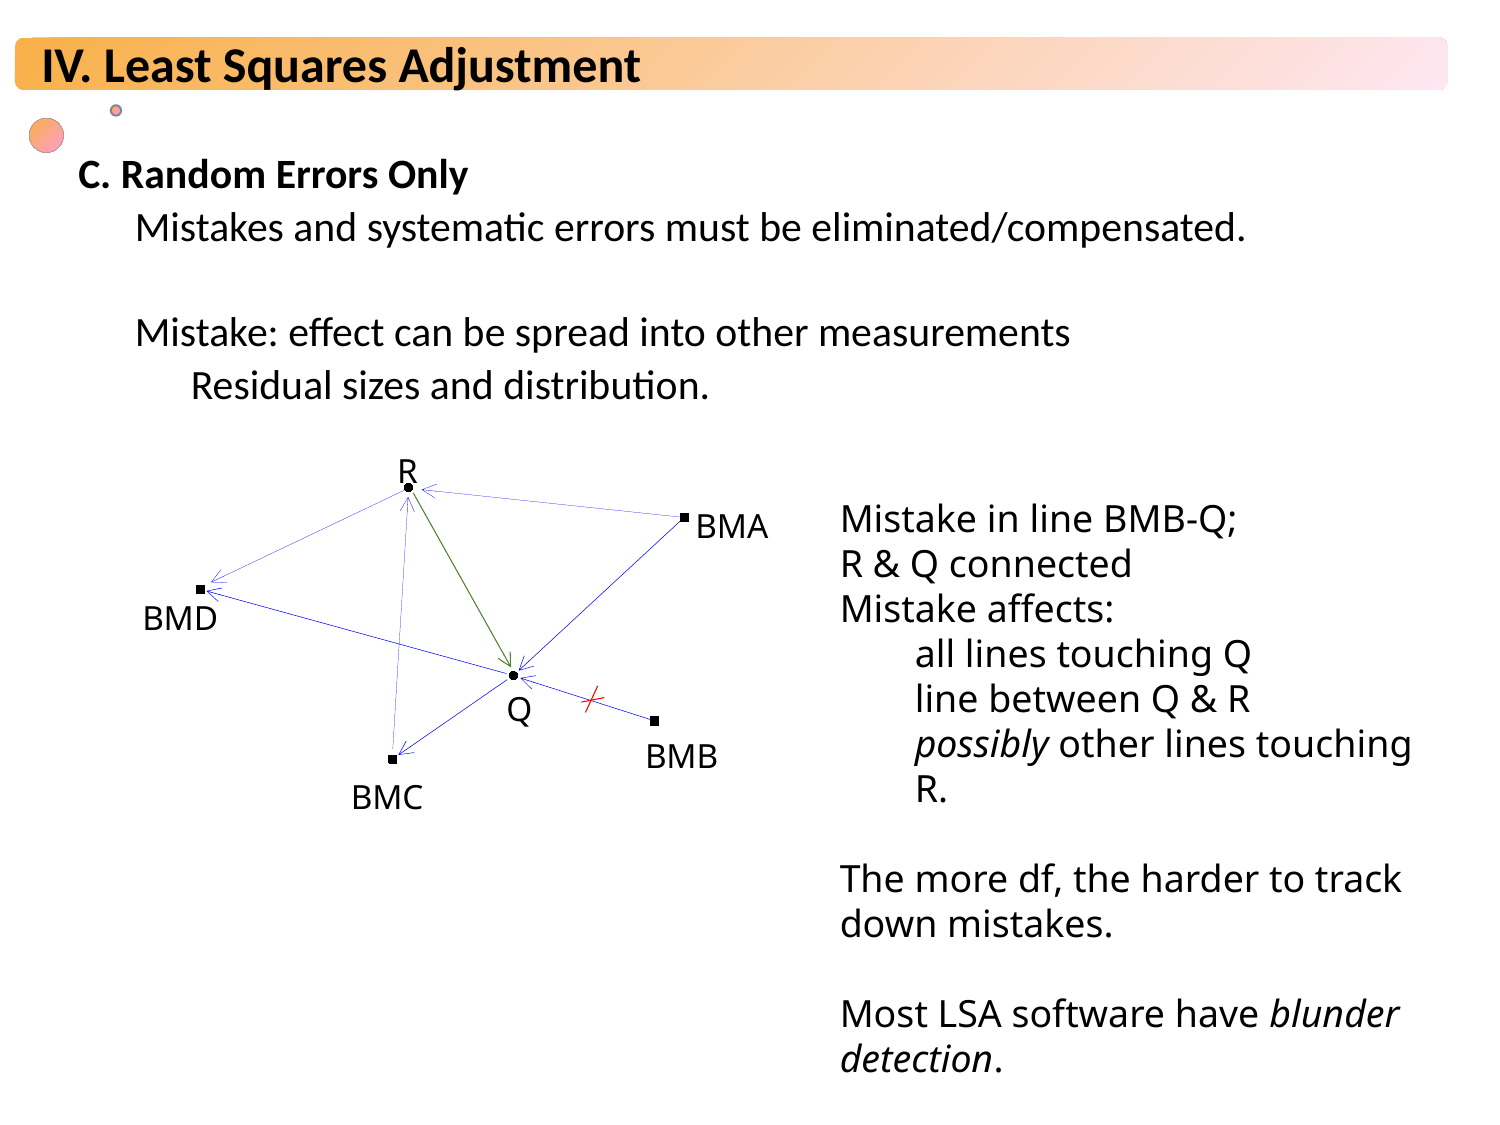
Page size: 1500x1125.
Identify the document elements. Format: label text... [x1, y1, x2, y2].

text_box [149, 449, 762, 813]
text_box Mistake in line BMB-Q; R & Q connected Mistake affects: all lines touching Q line between Q & R possibly other lines touching R. The more df, the harder to track down mistakes. Most LSA software have blunder detection. [824, 487, 1428, 1088]
list C. Random Errors Only Mistakes and systematic errors must be eliminated/compensated. Mistake: effect can be spread into other measurements Residual sizes and distribution. [63, 145, 1447, 1025]
